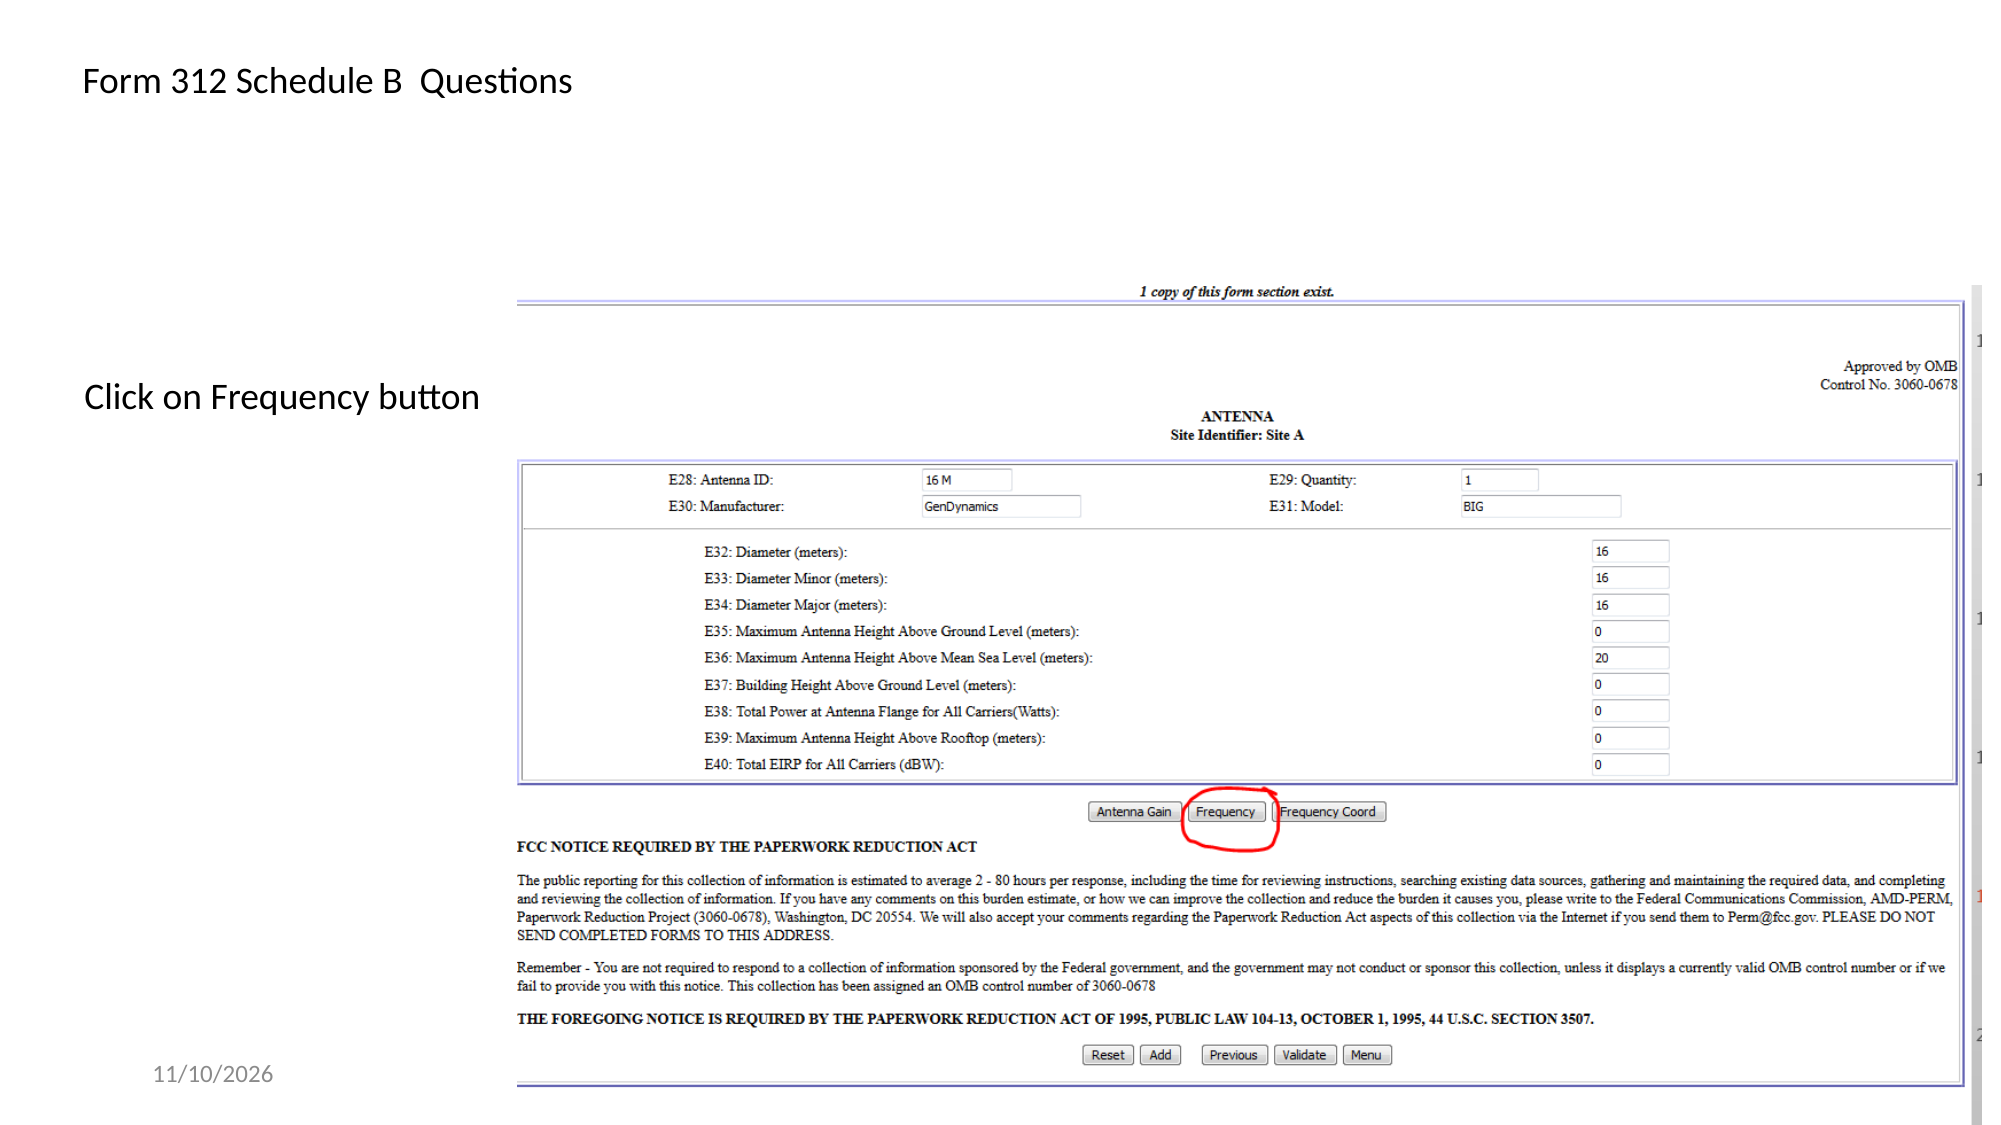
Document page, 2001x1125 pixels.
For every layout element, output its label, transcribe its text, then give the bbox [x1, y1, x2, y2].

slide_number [137, 1042, 517, 1103]
text_box Form 312 Schedule B Questions [67, 48, 1005, 109]
picture [517, 285, 1982, 1125]
text_box Click on Frequency button [69, 364, 496, 424]
